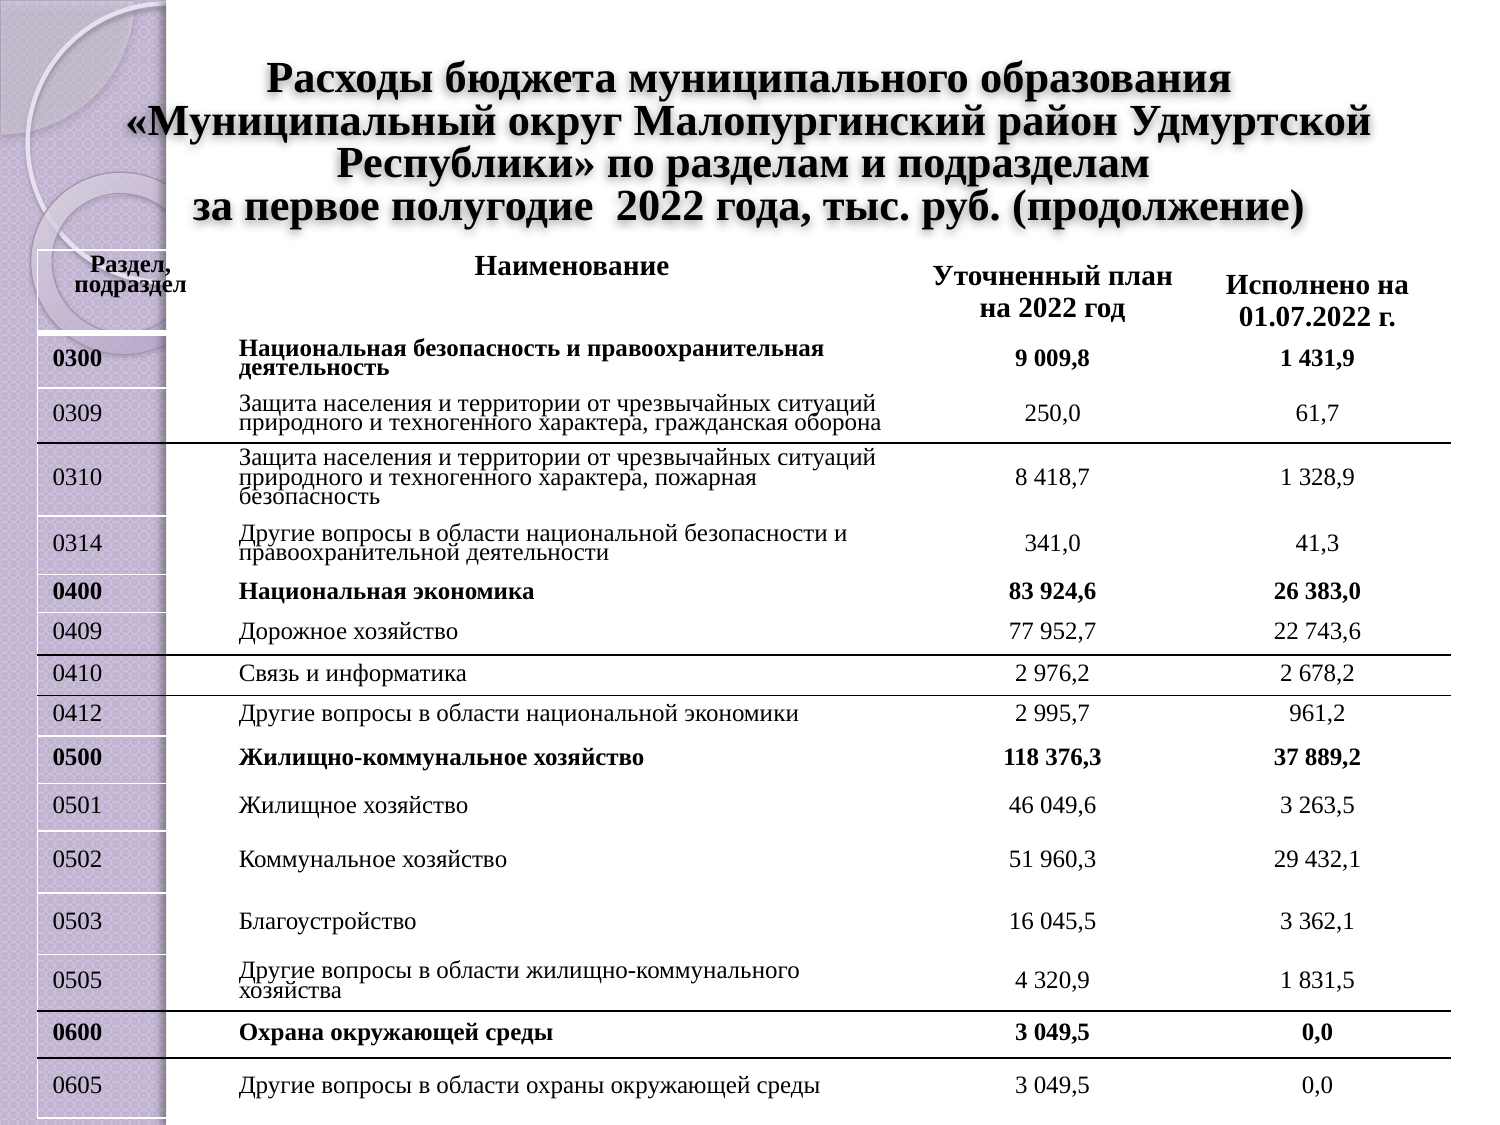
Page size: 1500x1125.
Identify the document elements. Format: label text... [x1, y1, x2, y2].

table_cell 0501 [38, 784, 223, 830]
table_header Наименование [225, 251, 919, 330]
table_cell 3 362,1 [1186, 894, 1449, 954]
table_cell 16 045,5 [921, 894, 1184, 954]
table_cell 0400 [38, 575, 223, 612]
table_cell 250,0 [921, 389, 1184, 442]
table_cell Охрана окружающей среды [225, 1012, 919, 1057]
table_cell Другие вопросы в области жилищно-коммунального хозяйства [225, 955, 919, 1010]
table_cell 1 328,9 [1186, 444, 1449, 515]
table_cell Жилищно-коммунальное хозяйство [225, 737, 919, 783]
table_cell Другие вопросы в области национальной экономики [225, 696, 919, 735]
table_cell 0503 [38, 894, 223, 954]
table_cell 0,0 [1186, 1012, 1449, 1057]
table_cell 9 009,8 [921, 336, 1184, 387]
table_cell 26 383,0 [1186, 575, 1449, 612]
table_cell Другие вопросы в области охраны окружающей среды [225, 1059, 919, 1117]
table_cell Национальная безопасность и правоохранительная деятельность [225, 336, 919, 387]
table_cell 3 049,5 [921, 1012, 1184, 1057]
table_cell 0412 [38, 696, 223, 735]
table_header Исполнено на 01.07.2022 г. [1186, 251, 1449, 330]
table_header Раздел, подраздел [38, 251, 223, 330]
table_cell Защита населения и территории от чрезвычайных ситуаций природного и техногенного характера, пожарная безопасность [225, 444, 919, 515]
table_cell 3 049,5 [921, 1059, 1184, 1117]
table_cell Дорожное хозяйство [225, 613, 919, 654]
table_cell 22 743,6 [1186, 613, 1449, 654]
table_cell 0310 [38, 444, 223, 515]
table_cell 2 976,2 [921, 656, 1184, 695]
table_cell 41,3 [1186, 517, 1449, 574]
table_cell Другие вопросы в области национальной безопасности и правоохранительной деятельности [225, 517, 919, 574]
table_cell 3 263,5 [1186, 784, 1449, 830]
table_cell 2 995,7 [921, 696, 1184, 735]
table_cell 77 952,7 [921, 613, 1184, 654]
table_cell Связь и информатика [225, 656, 919, 695]
table_cell 8 418,7 [921, 444, 1184, 515]
table_cell Коммунальное хозяйство [225, 832, 919, 892]
table_cell Жилищное хозяйство [225, 784, 919, 830]
table_cell 0,0 [1186, 1059, 1449, 1117]
table_cell 29 432,1 [1186, 832, 1449, 892]
table_cell Благоустройство [225, 894, 919, 954]
table_cell 0605 [38, 1059, 223, 1117]
table_cell 4 320,9 [921, 955, 1184, 1010]
table_cell 118 376,3 [921, 737, 1184, 783]
table_cell 0600 [38, 1012, 223, 1057]
table_cell 341,0 [921, 517, 1184, 574]
table_cell 51 960,3 [921, 832, 1184, 892]
table_cell 0409 [38, 613, 223, 654]
table_cell Национальная экономика [225, 575, 919, 612]
table_cell 0300 [38, 336, 223, 387]
table_cell 0500 [38, 737, 223, 783]
table_cell 0502 [38, 832, 223, 892]
table_cell 0505 [38, 955, 223, 1010]
table_cell 961,2 [1186, 696, 1449, 735]
table_header Уточненный план на 2022 год [921, 251, 1184, 330]
table_cell 0314 [38, 517, 223, 574]
table_cell 46 049,6 [921, 784, 1184, 830]
table_cell 61,7 [1186, 389, 1449, 442]
table_cell 83 924,6 [921, 575, 1184, 612]
title Расходы бюджета муниципального образования «Муниципальный округ Малопургинский район Удмуртской Республики» по разделам и подразделам за первое полугодие 2022 года, тыс. руб. (продолжение) [74, 49, 1426, 238]
table_cell 1 831,5 [1186, 955, 1449, 1010]
table_cell 0410 [38, 656, 223, 695]
table_cell 0309 [38, 389, 223, 442]
table_cell 2 678,2 [1186, 656, 1449, 695]
table_cell 1 431,9 [1186, 336, 1449, 387]
table_cell Защита населения и территории от чрезвычайных ситуаций природного и техногенного характера, гражданская оборона [225, 389, 919, 442]
table_cell 37 889,2 [1186, 737, 1449, 783]
